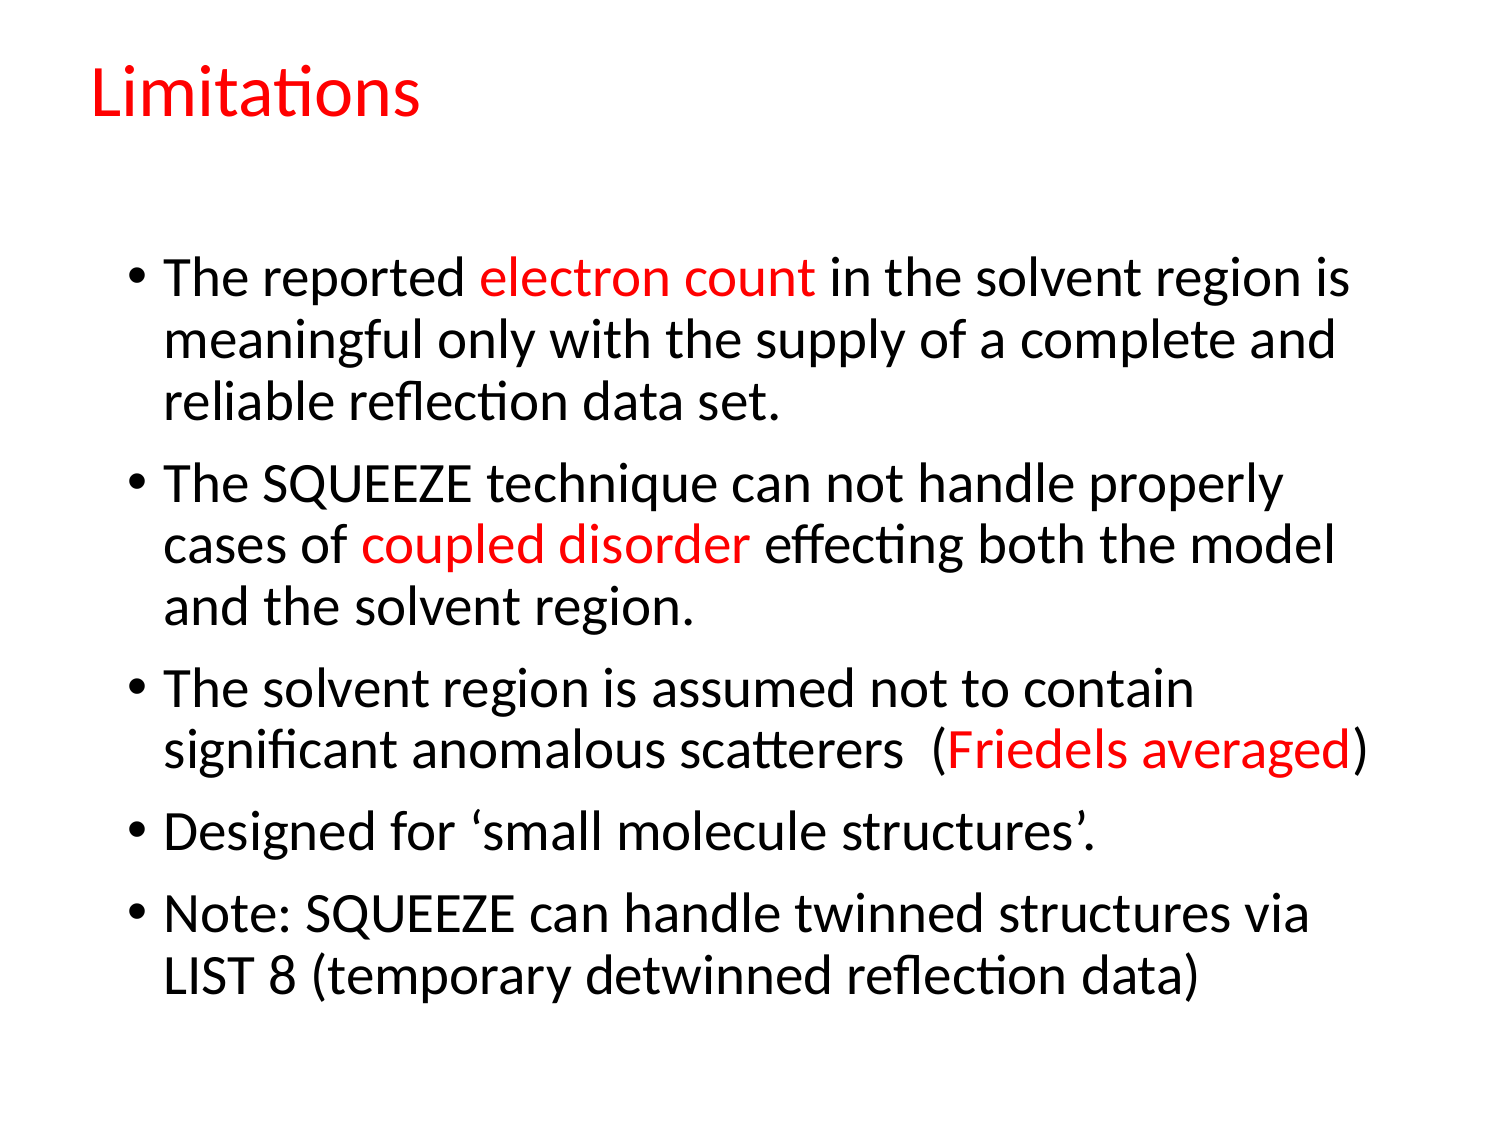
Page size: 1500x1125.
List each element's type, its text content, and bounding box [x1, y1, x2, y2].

title Limitations [75, 45, 1425, 141]
list The reported electron count in the solvent region is meaningful only with the supply of a complete and reliable reflection data set. The SQUEEZE technique can not handle properly cases of coupled disorder effecting both the model and the solvent region. The solvent region is assumed not to contain significant anomalous scatterers (Friedels averaged) Designed for ‘small molecule structures’. Note: SQUEEZE can handle twinned structures via LIST 8 (temporary detwinned reflection data) [112, 240, 1425, 1019]
